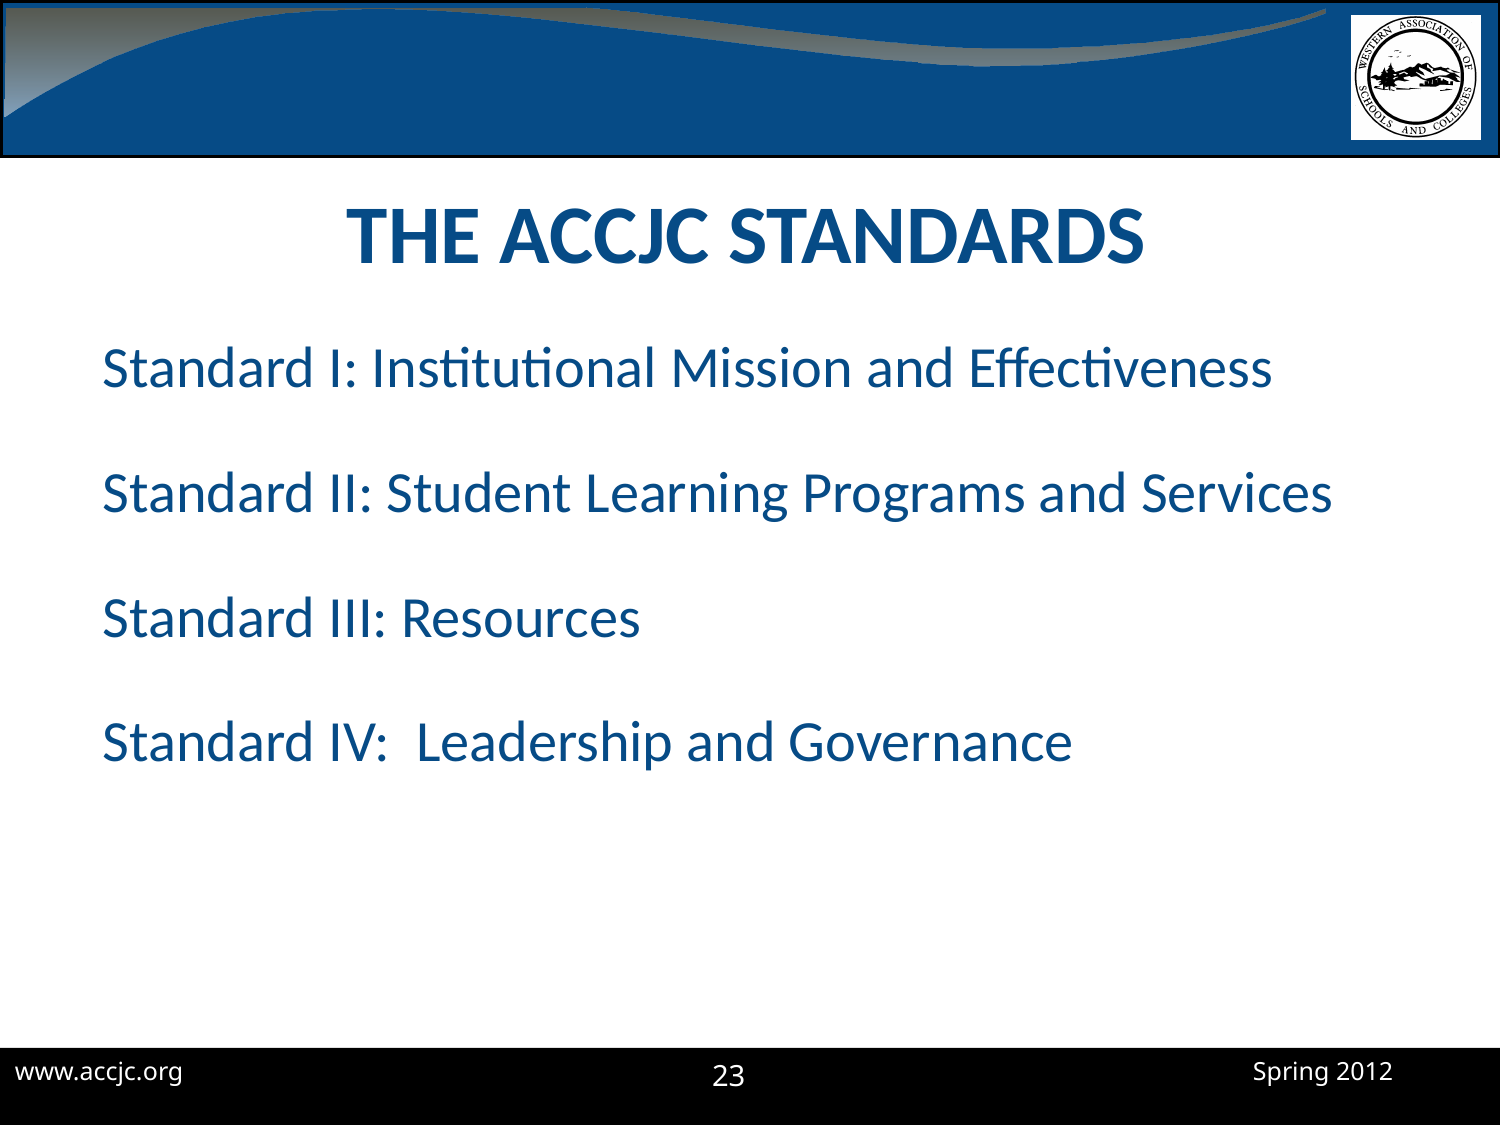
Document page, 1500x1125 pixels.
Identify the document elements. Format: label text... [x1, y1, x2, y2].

picture [1351, 15, 1481, 140]
list Standard I: Institutional Mission and Effectiveness Standard II: Student Learning Programs and Services Standard III: Resources Standard IV: Leadership and Governance [60, 330, 1456, 866]
slide_number 23 [604, 1050, 853, 1114]
title The ACCJC Standards [71, 176, 1422, 284]
